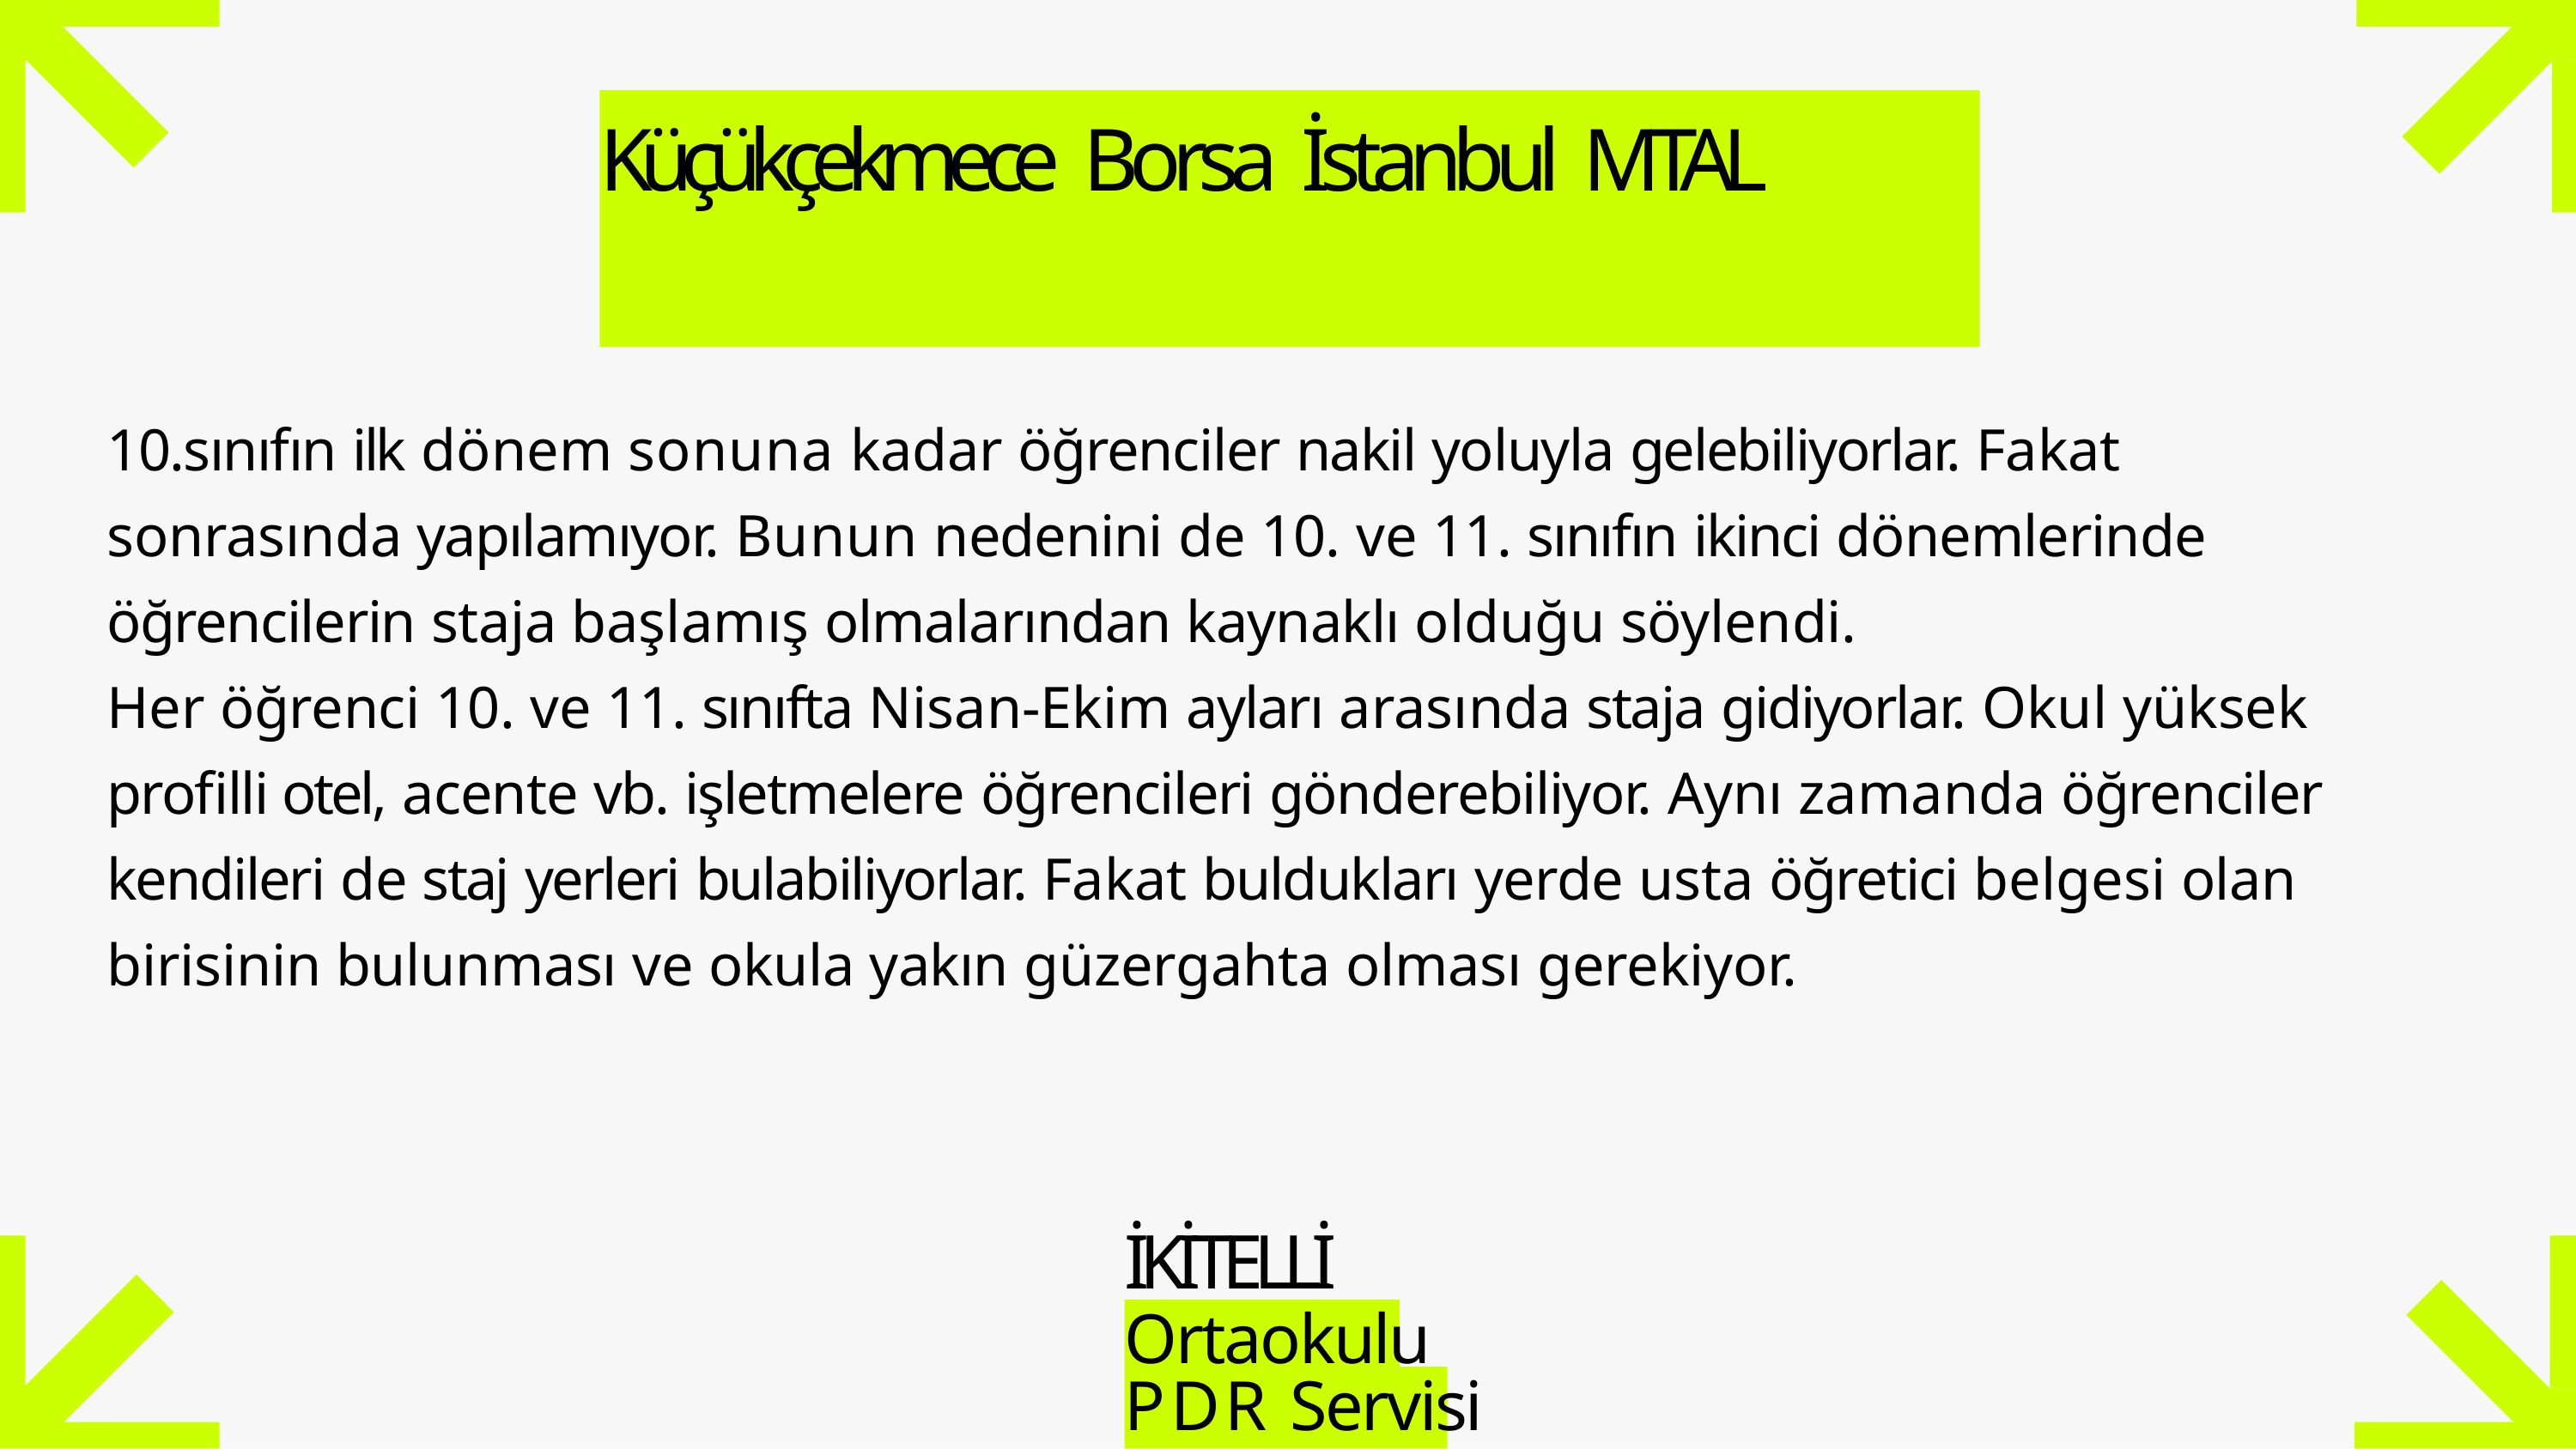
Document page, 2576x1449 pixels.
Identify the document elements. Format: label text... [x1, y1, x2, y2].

text_box 10.sınıfın ilk dönem sonuna kadar öğrenciler nakil yoluyla gelebiliyorlar. Fakat sonrasında yapılamıyor. Bunun nedenini de 10. ve 11. sınıfın ikinci dönemlerinde öğrencilerin staja başlamış olmalarından kaynaklı olduğu söylendi. Her öğrenci 10. ve 11. sınıfta Nisan-Ekim ayları arasında staja gidiyorlar. Okul yüksek profilli otel, acente vb. işletmelere öğrencileri gönderebiliyor. Aynı zamanda öğrenciler kendileri de staj yerleri bulabiliyorlar. Fakat buldukları yerde usta öğretici belgesi olan birisinin bulunması ve okula yakın güzergahta olması gerekiyor. [105, 394, 2394, 997]
title Küçükçekmece Borsa İstanbul MTAL [599, 90, 1980, 348]
footer İKİTELLİ Ortaokulu PDR Servisi [1122, 1206, 1498, 1449]
